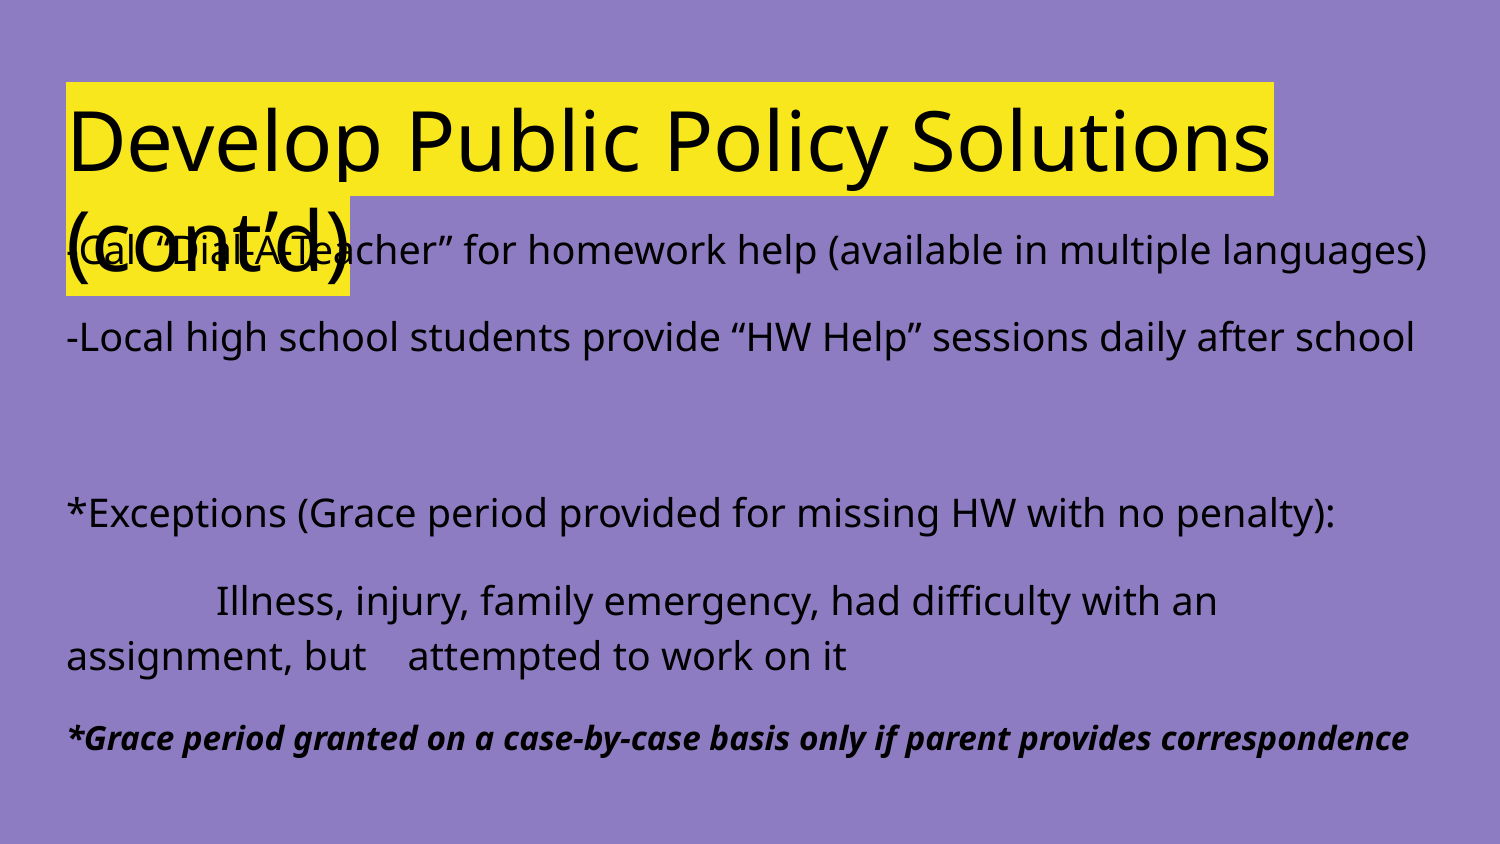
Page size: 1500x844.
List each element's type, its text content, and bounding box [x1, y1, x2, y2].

list -Call “Dial-A-Teacher” for homework help (available in multiple languages) -Local high school students provide “HW Help” sessions daily after school *Exceptions (Grace period provided for missing HW with no penalty): Illness, injury, family emergency, had difficulty with an assignment, but attempted to work on it *Grace period granted on a case-by-case basis only if parent provides correspondence [51, 202, 1449, 750]
title Develop Public Policy Solutions (cont’d) [51, 72, 1449, 167]
